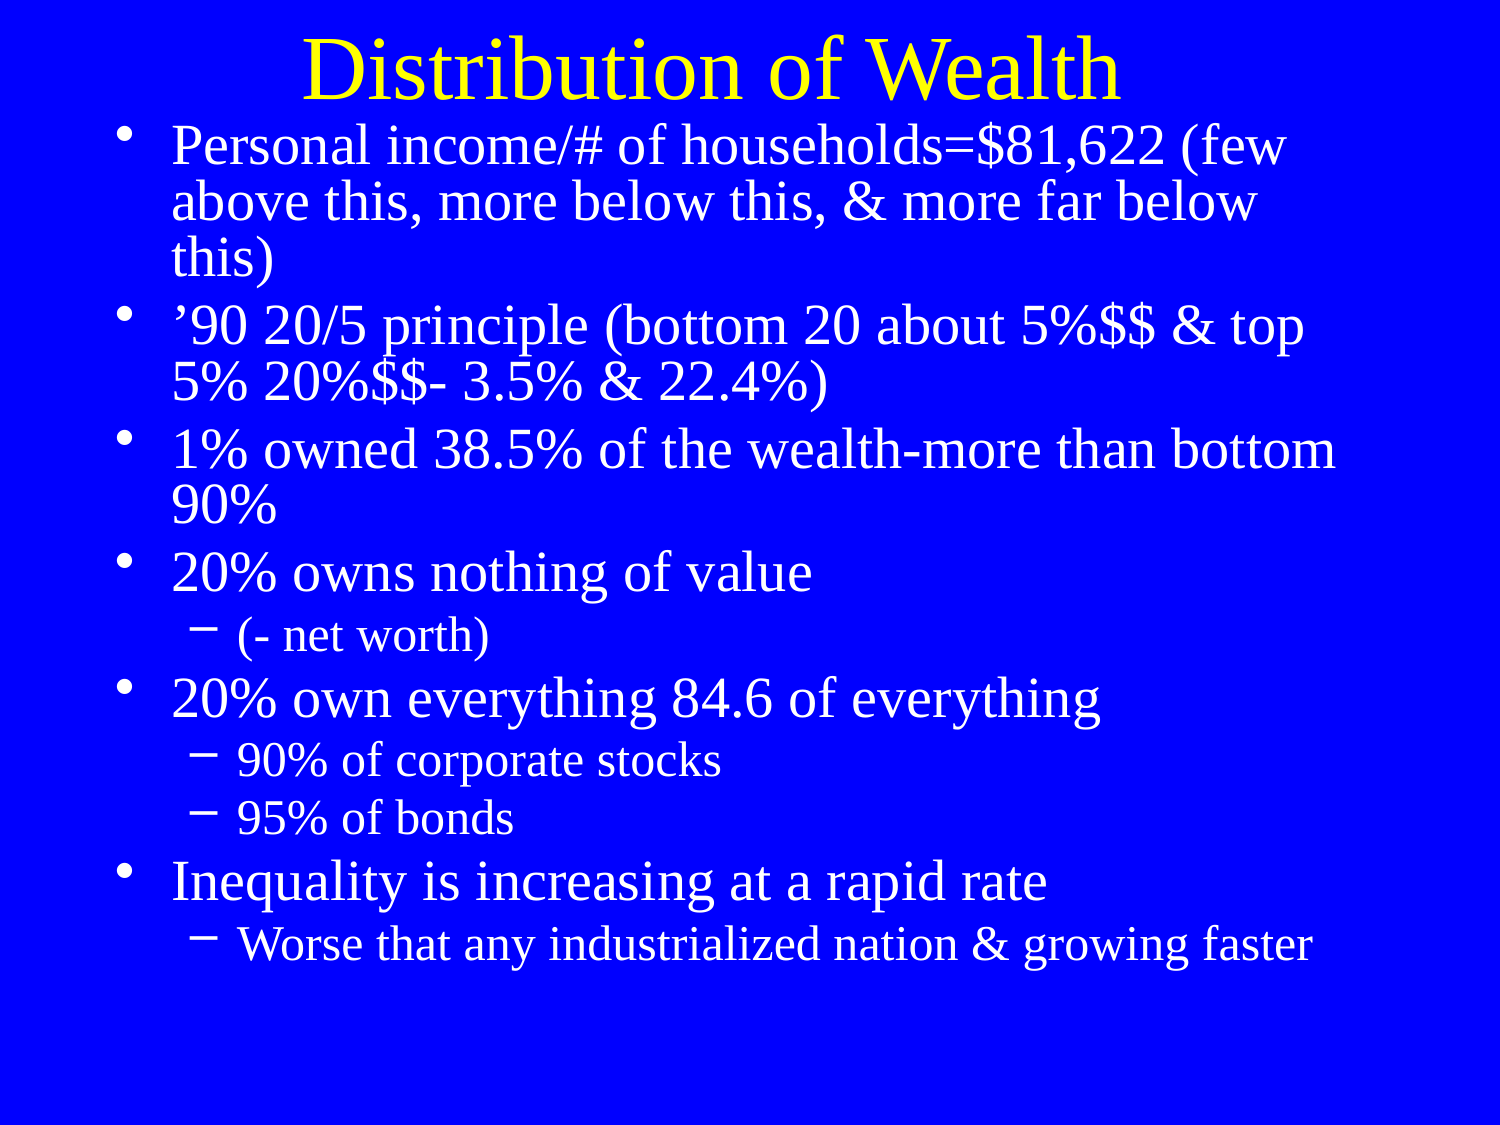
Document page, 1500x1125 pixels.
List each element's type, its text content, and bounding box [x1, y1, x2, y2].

list Personal income/# of households=$81,622 (few above this, more below this, & more far below this) ’90 20/5 principle (bottom 20 about 5%$$ & top 5% 20%$$- 3.5% & 22.4%) 1% owned 38.5% of the wealth-more than bottom 90% 20% owns nothing of value (- net worth) 20% own everything 84.6 of everything 90% of corporate stocks 95% of bonds Inequality is increasing at a rapid rate Worse that any industrialized nation & growing faster [99, 112, 1376, 1038]
title Distribution of Wealth [99, 0, 1326, 112]
